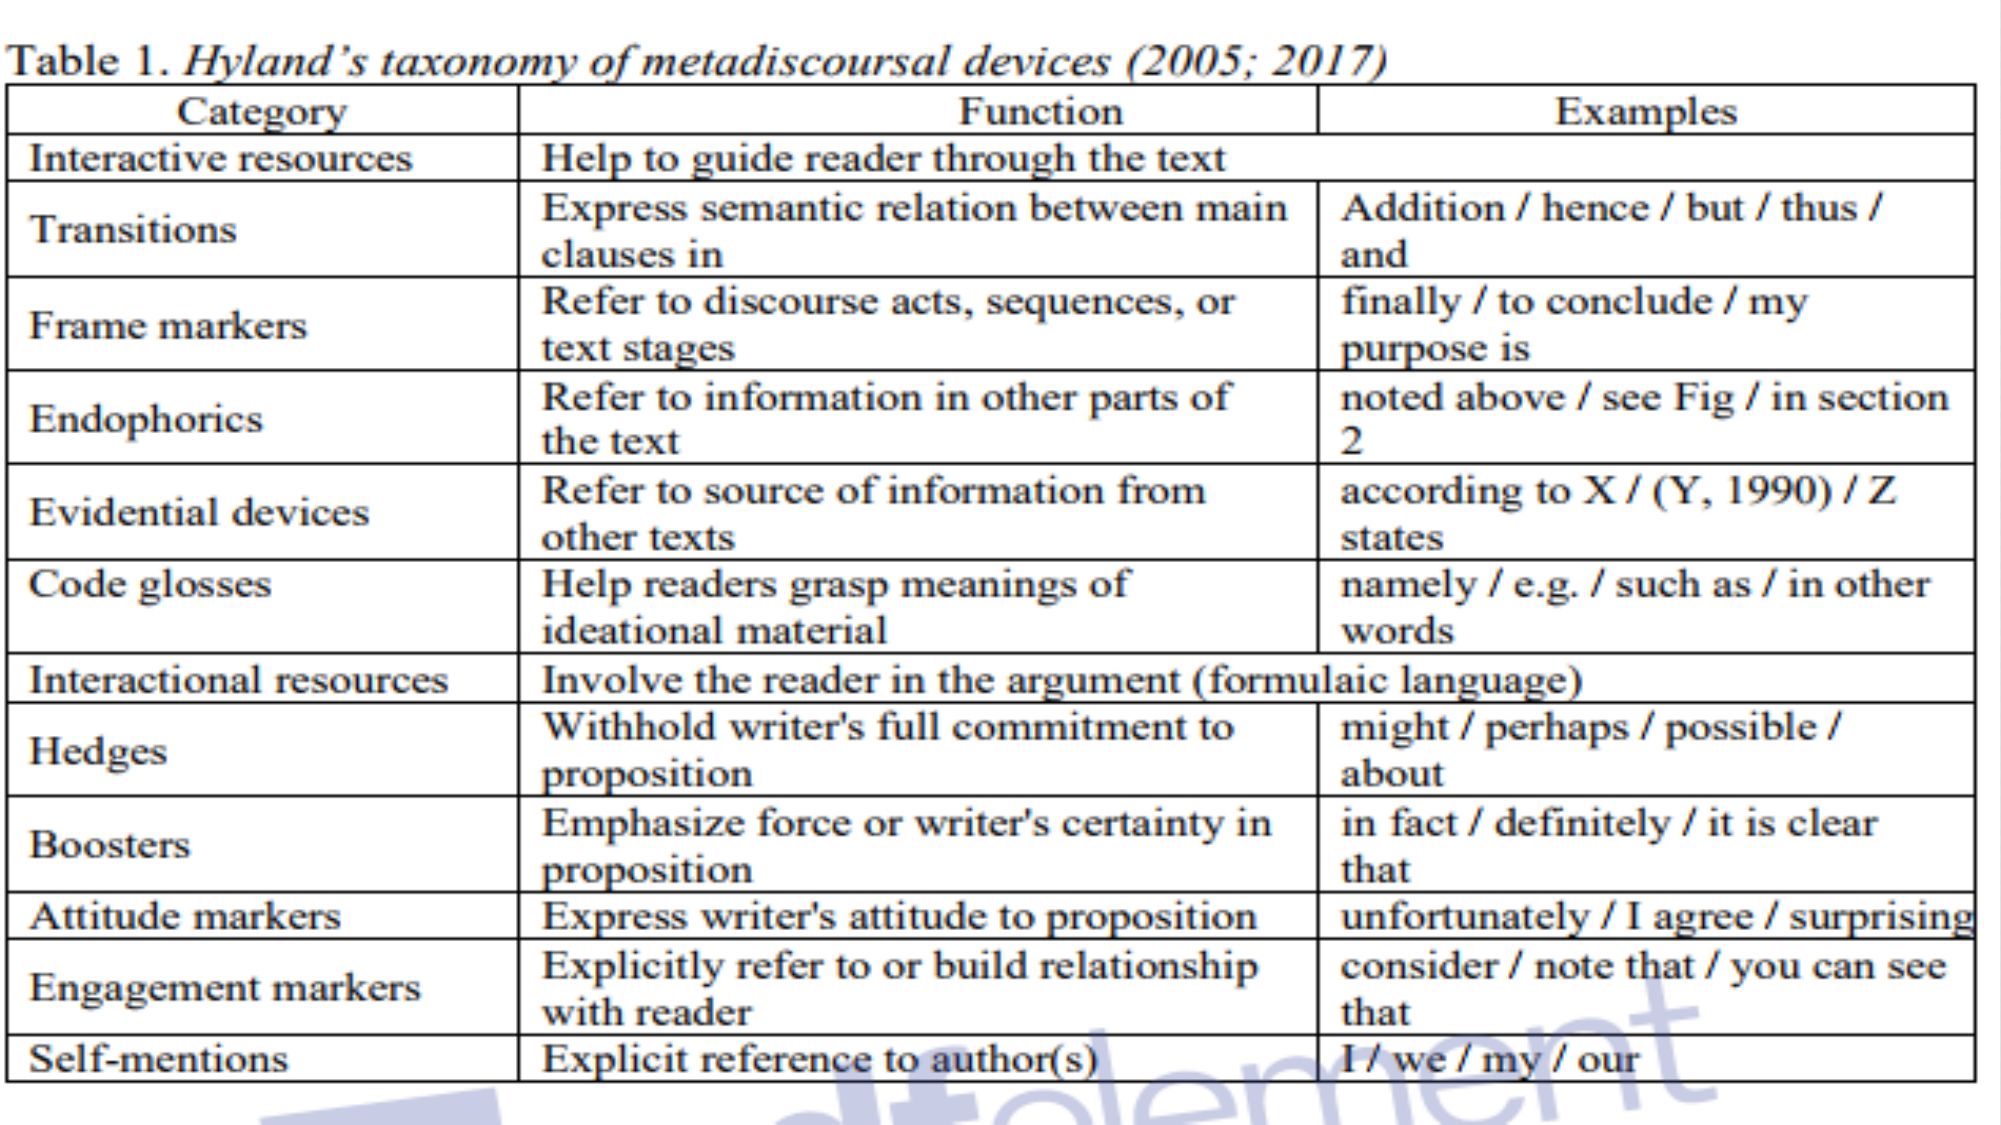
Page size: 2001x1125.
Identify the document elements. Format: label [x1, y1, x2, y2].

list [0, 0, 2000, 1125]
